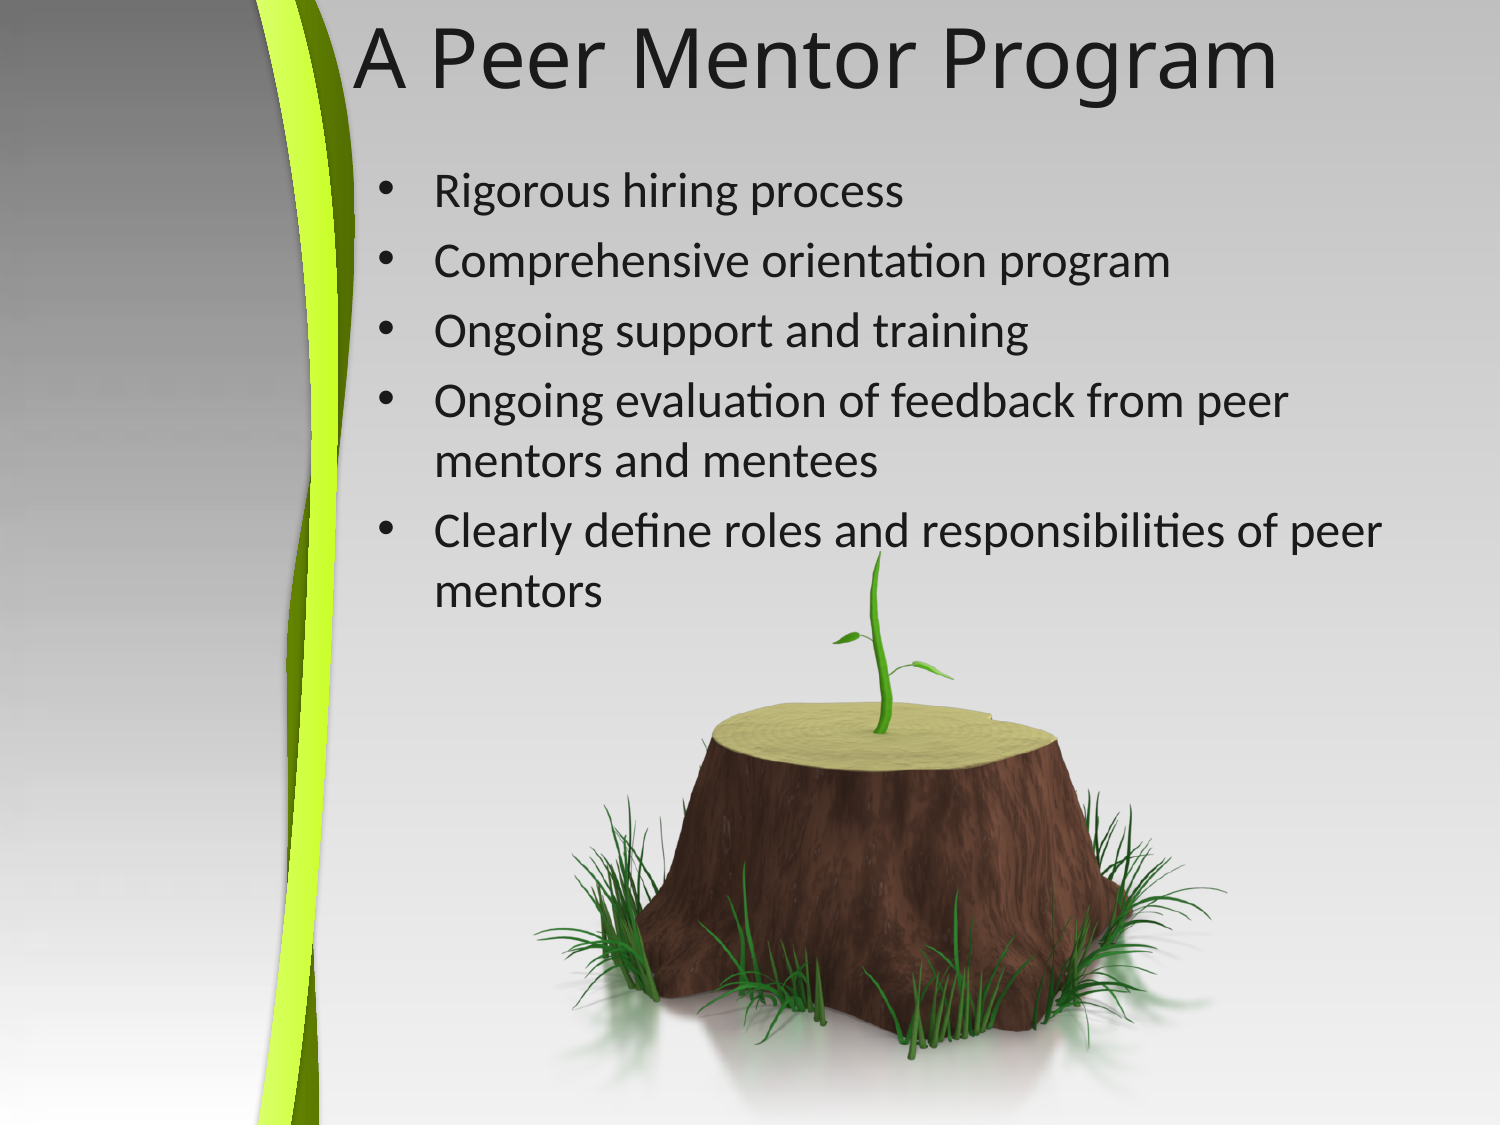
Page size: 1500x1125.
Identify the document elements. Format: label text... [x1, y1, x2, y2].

title A Peer Mentor Program [338, 26, 1414, 113]
list Rigorous hiring process Comprehensive orientation program Ongoing support and training Ongoing evaluation of feedback from peer mentors and mentees Clearly define roles and responsibilities of peer mentors [362, 149, 1463, 825]
picture [524, 540, 1235, 1125]
picture [0, 0, 312, 1125]
